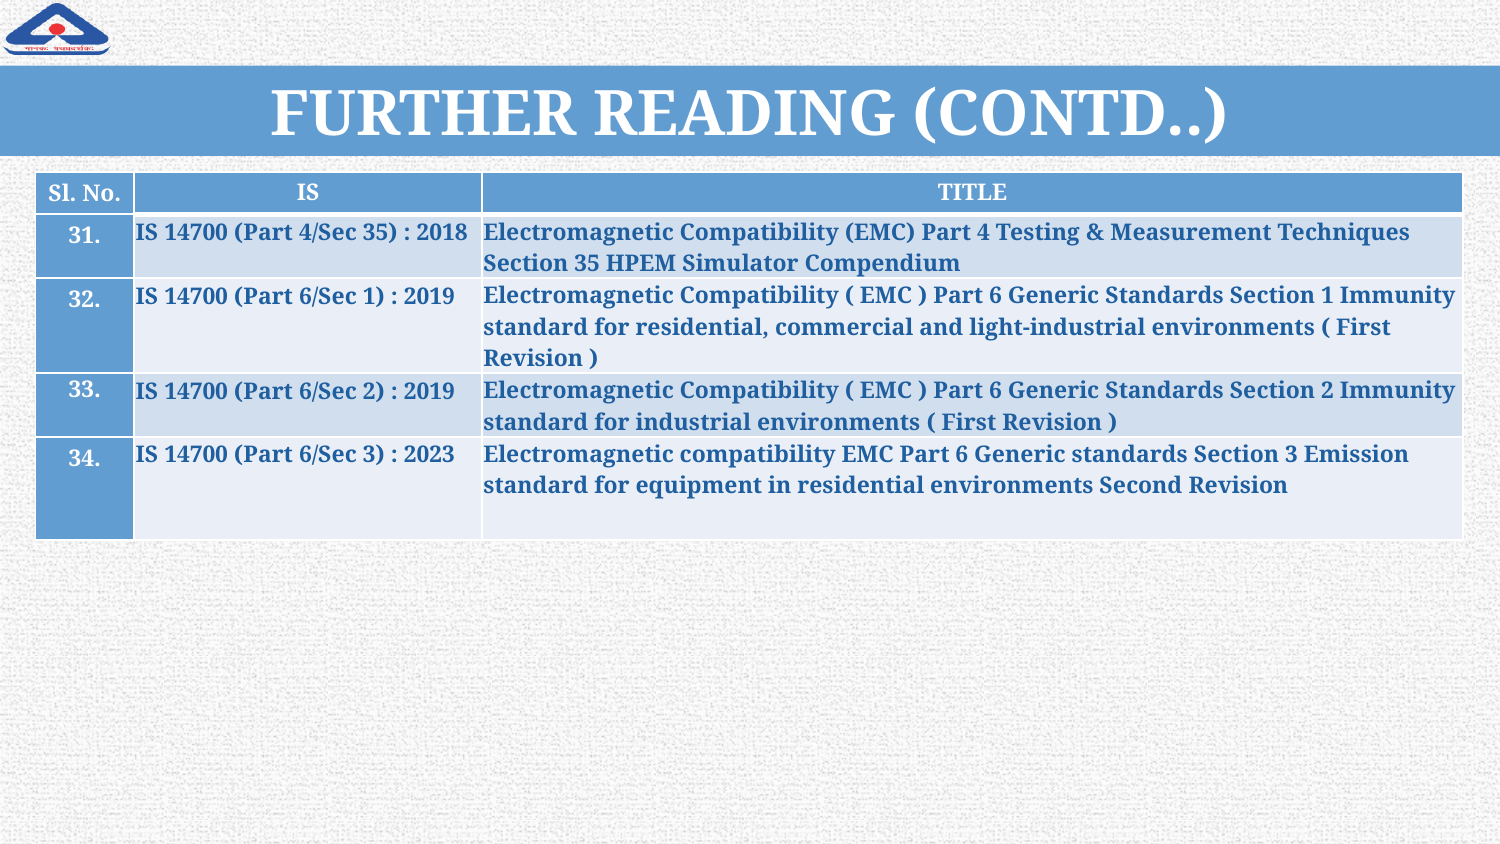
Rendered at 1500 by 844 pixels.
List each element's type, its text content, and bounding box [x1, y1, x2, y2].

table_cell Electromagnetic Compatibility ( EMC ) Part 6 Generic Standards Section 2 Immunity standard for industrial environments ( First Revision ) [483, 374, 1462, 436]
table_cell 34. [36, 438, 133, 539]
picture [0, 0, 1500, 65]
table_cell 31. [36, 215, 133, 277]
table_cell IS 14700 (Part 6/Sec 3) : 2023 [135, 438, 481, 539]
table_cell 32. [36, 279, 133, 372]
title FURTHER READING (CONTD..) [0, 65, 1500, 157]
table_cell Electromagnetic Compatibility (EMC) Part 4 Testing & Measurement Techniques Section 35 HPEM Simulator Compendium [483, 217, 1462, 277]
table_cell IS 14700 (Part 6/Sec 2) : 2019 [135, 374, 481, 436]
table_cell IS 14700 (Part 4/Sec 35) : 2018 [135, 217, 481, 277]
table_cell Electromagnetic compatibility EMC Part 6 Generic standards Section 3 Emission standard for equipment in residential environments Second Revision [483, 438, 1462, 539]
table_cell IS 14700 (Part 6/Sec 1) : 2019 [135, 279, 481, 372]
table_header IS [135, 173, 481, 212]
picture [0, 157, 1500, 844]
table_header TITLE [483, 173, 1462, 212]
table_cell Electromagnetic Compatibility ( EMC ) Part 6 Generic Standards Section 1 Immunity standard for residential, commercial and light-industrial environments ( First Revision ) [483, 279, 1462, 372]
table_header Sl. No. [36, 173, 133, 213]
table_cell 33. [36, 374, 133, 436]
